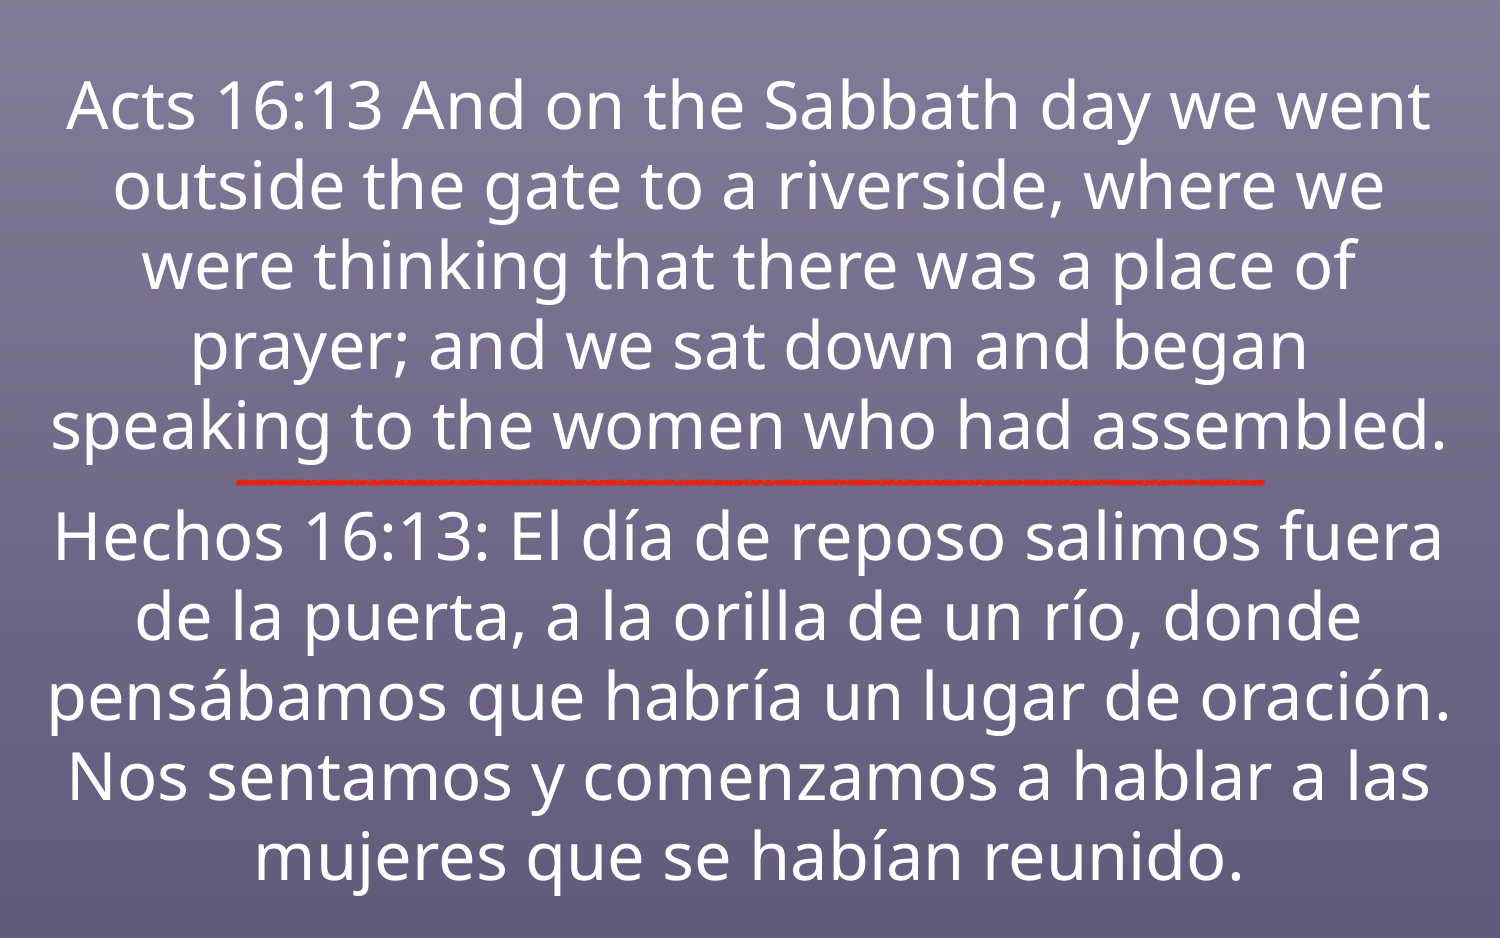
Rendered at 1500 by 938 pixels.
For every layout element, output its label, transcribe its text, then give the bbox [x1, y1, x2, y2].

list Hechos 16:13: El día de reposo salimos fuera de la puerta, a la orilla de un río, donde pensábamos que habría un lugar de oración. Nos sentamos y comenzamos a hablar a las mujeres que se habían reunido. [32, 481, 1468, 870]
title Acts 16:13 And on the Sabbath day we went outside the gate to a riverside, where we were thinking that there was a place of prayer; and we sat down and began speaking to the women who had assembled. [33, 35, 1467, 475]
picture [232, 479, 1268, 486]
